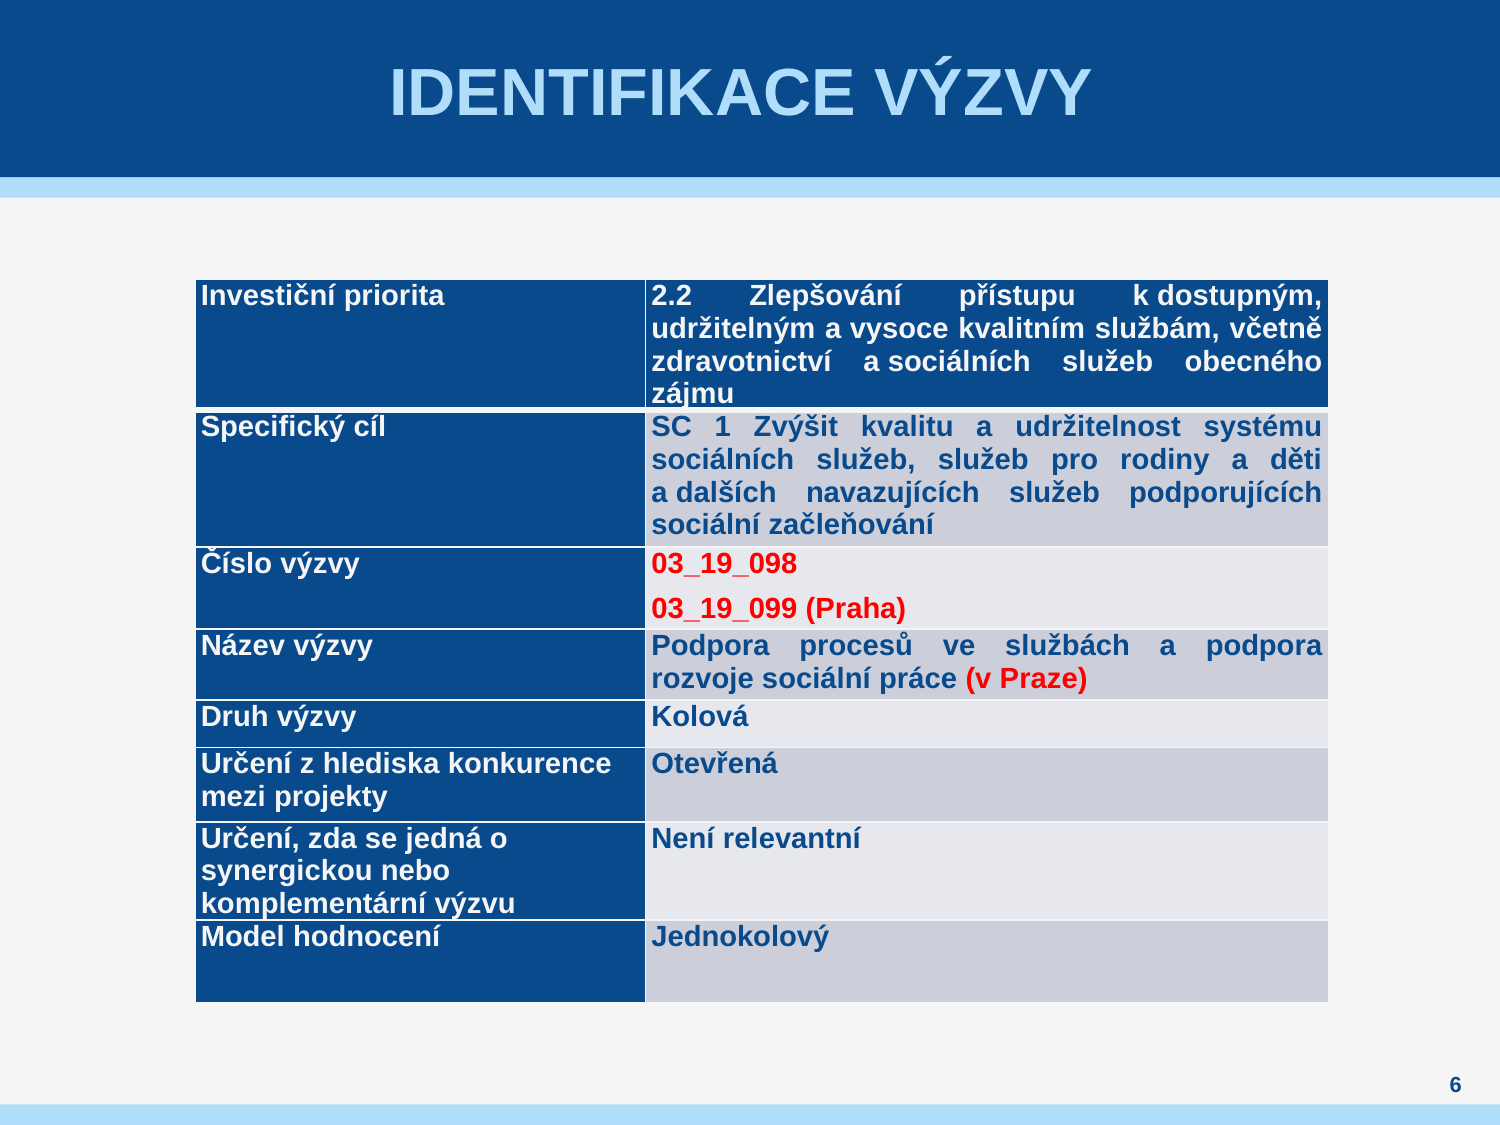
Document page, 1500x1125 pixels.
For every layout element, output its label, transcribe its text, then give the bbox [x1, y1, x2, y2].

table_cell Není relevantní [646, 823, 1328, 919]
table_cell Určení, zda se jedná o synergickou nebo komplementární výzvu [196, 823, 645, 919]
slide_number 6 [1417, 1068, 1495, 1099]
table_cell Jednokolový [646, 921, 1328, 1002]
table_cell Určení z hlediska konkurence mezi projekty [196, 748, 645, 821]
table_header Investiční priorita [196, 280, 645, 407]
table_cell Název výzvy [196, 630, 645, 699]
title Identifikace výzvy [59, 0, 1441, 178]
table_cell Otevřená [646, 748, 1328, 821]
table_cell Číslo výzvy [196, 548, 645, 628]
table_cell 03_19_098 03_19_099 (Praha) [646, 548, 1328, 628]
table_cell Specifický cíl [196, 413, 645, 546]
table_cell Druh výzvy [196, 701, 645, 747]
table_cell Model hodnocení [196, 921, 645, 1002]
table_header 2.2 Zlepšování přístupu k dostupným, udržitelným a vysoce kvalitním službám, včetně zdravotnictví a sociálních služeb obecného zájmu [646, 280, 1328, 407]
table_cell Podpora procesů ve službách a podpora rozvoje sociální práce (v Praze) [646, 630, 1328, 699]
table_cell SC 1 Zvýšit kvalitu a udržitelnost systému sociálních služeb, služeb pro rodiny a děti a dalších navazujících služeb podporujících sociální začleňování [646, 413, 1328, 546]
table_cell Kolová [646, 701, 1328, 747]
